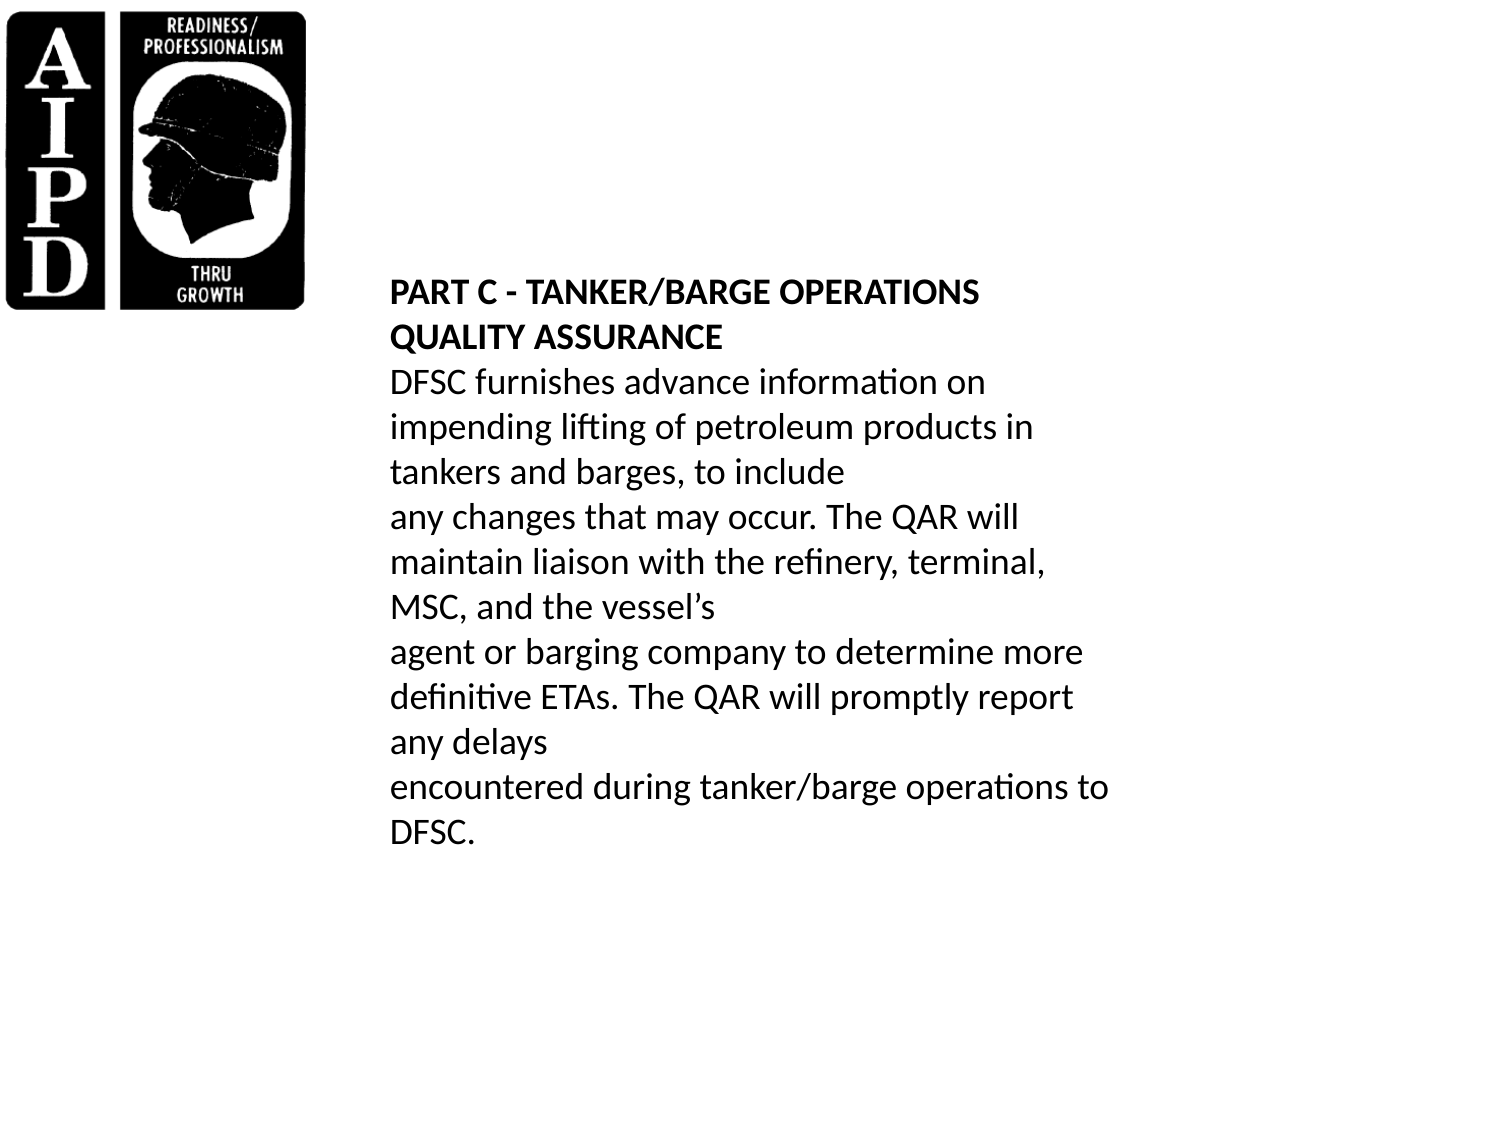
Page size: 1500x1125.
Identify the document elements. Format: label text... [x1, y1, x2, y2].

picture [0, 5, 315, 313]
text_box PART C - TANKER/BARGE OPERATIONS QUALITY ASSURANCE DFSC furnishes advance information on impending lifting of petroleum products in tankers and barges, to include any changes that may occur. The QAR will maintain liaison with the refinery, terminal, MSC, and the vessel’s agent or barging company to determine more definitive ETAs. The QAR will promptly report any delays encountered during tanker/barge operations to DFSC. [374, 259, 1125, 860]
